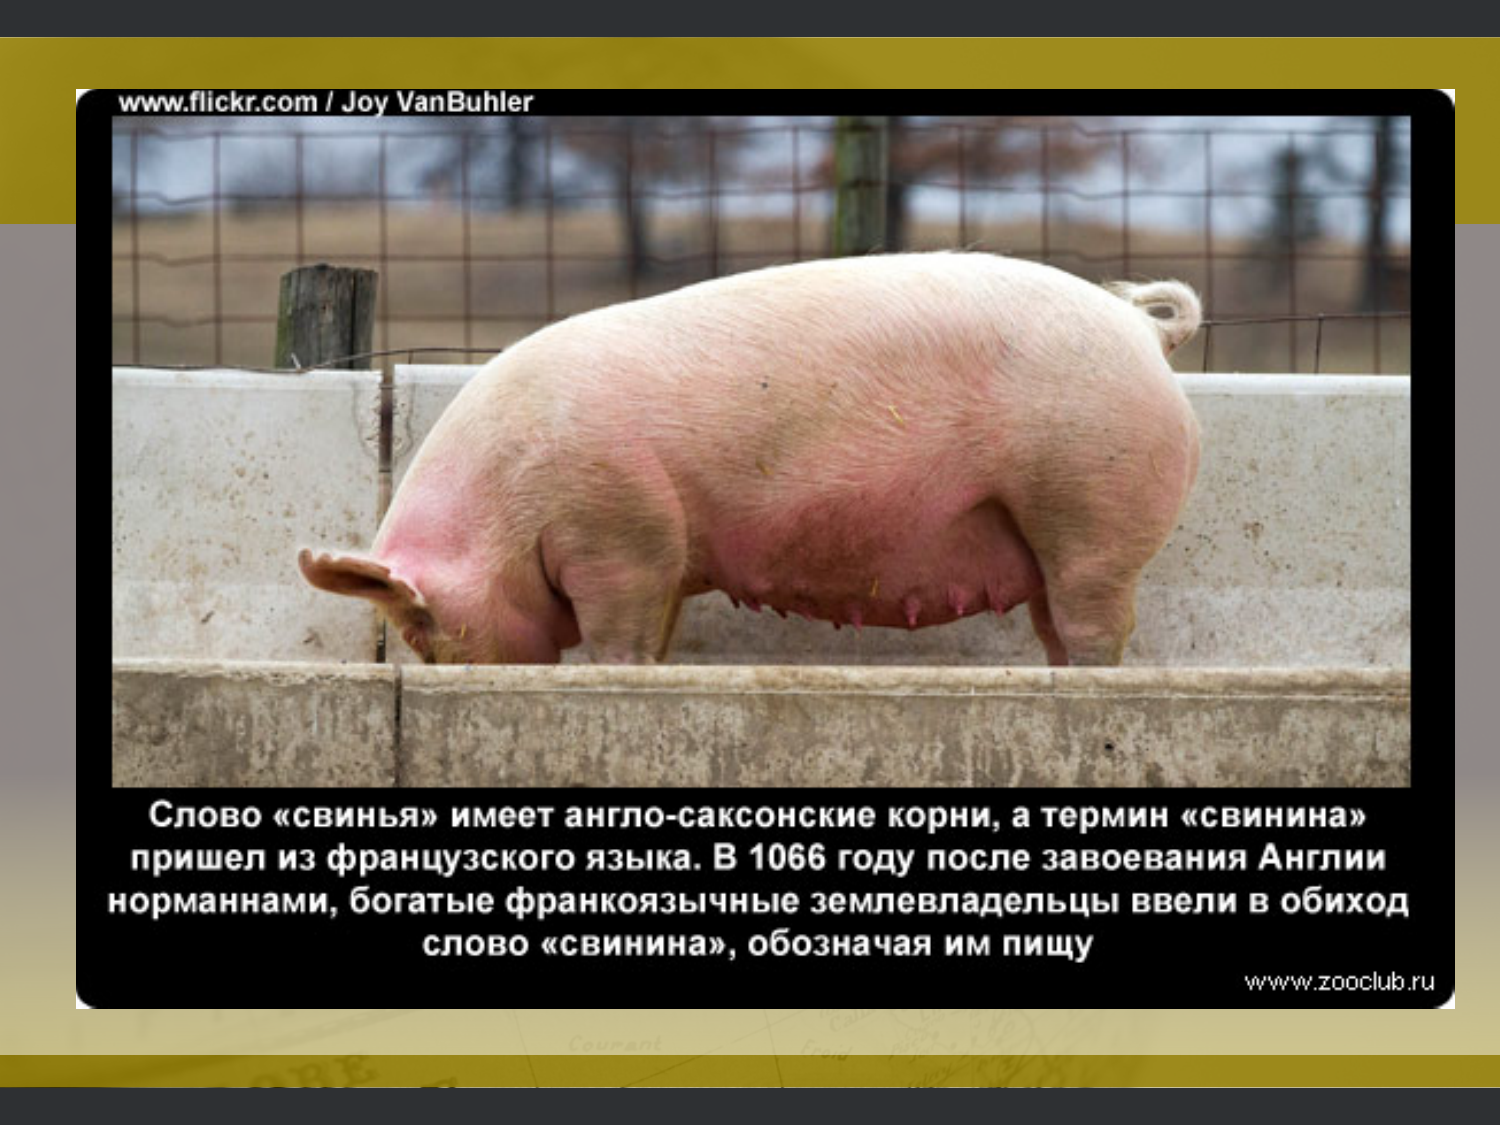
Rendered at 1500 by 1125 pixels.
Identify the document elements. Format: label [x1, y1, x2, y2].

picture [76, 89, 1455, 1009]
